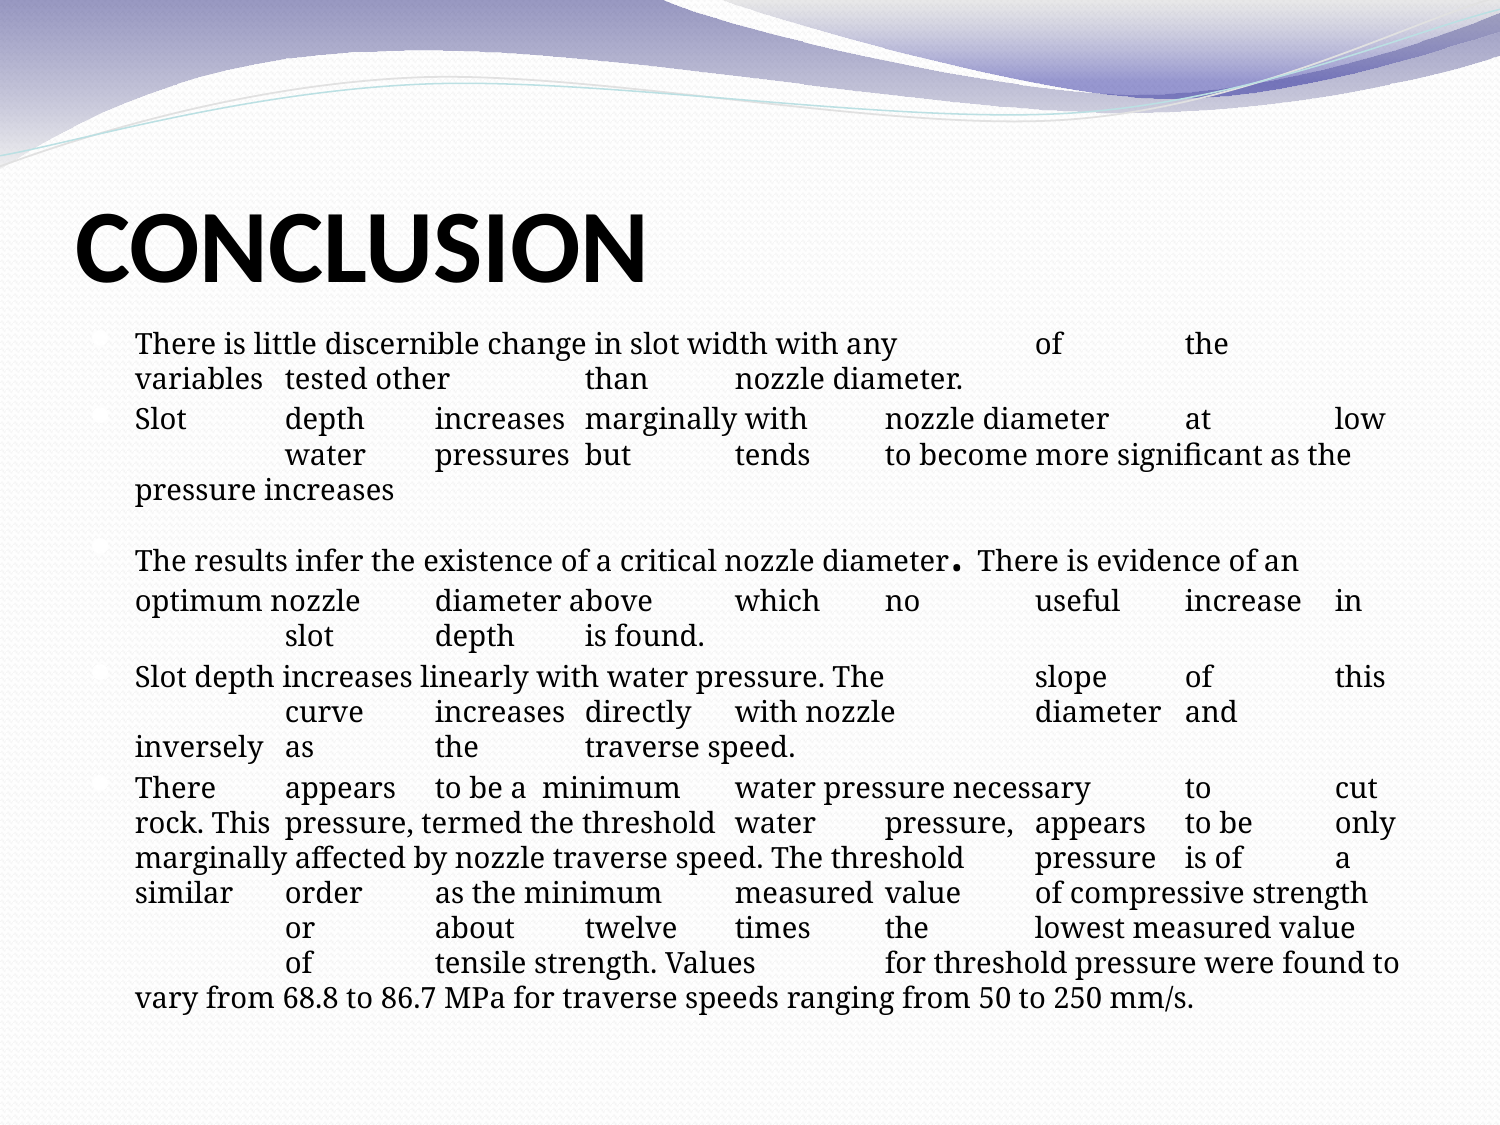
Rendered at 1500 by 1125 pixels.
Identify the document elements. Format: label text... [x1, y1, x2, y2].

list There is little discernible change in slot width with any of the variables tested other than nozzle diameter. Slot depth increases marginally with nozzle diameter at low water pressures but tends to become more significant as the pressure increases The results infer the existence of a critical nozzle diameter. There is evidence of an optimum nozzle diameter above which no useful increase in slot depth is found. Slot depth increases linearly with water pressure. The slope of this curve increases directly with nozzle diameter and inversely as the traverse speed. There appears to be a minimum water pressure necessary to cut rock. This pressure, termed the threshold water pressure, appears to be only marginally affected by nozzle traverse speed. The threshold pressure is of a similar order as the minimum measured value of compressive strength or about twelve times the lowest measured value of tensile strength. Values for threshold pressure were found to vary from 68.8 to 86.7 MPa for traverse speeds ranging from 50 to 250 mm/s. [75, 317, 1425, 1038]
title CONCLUSION [75, 115, 1425, 303]
